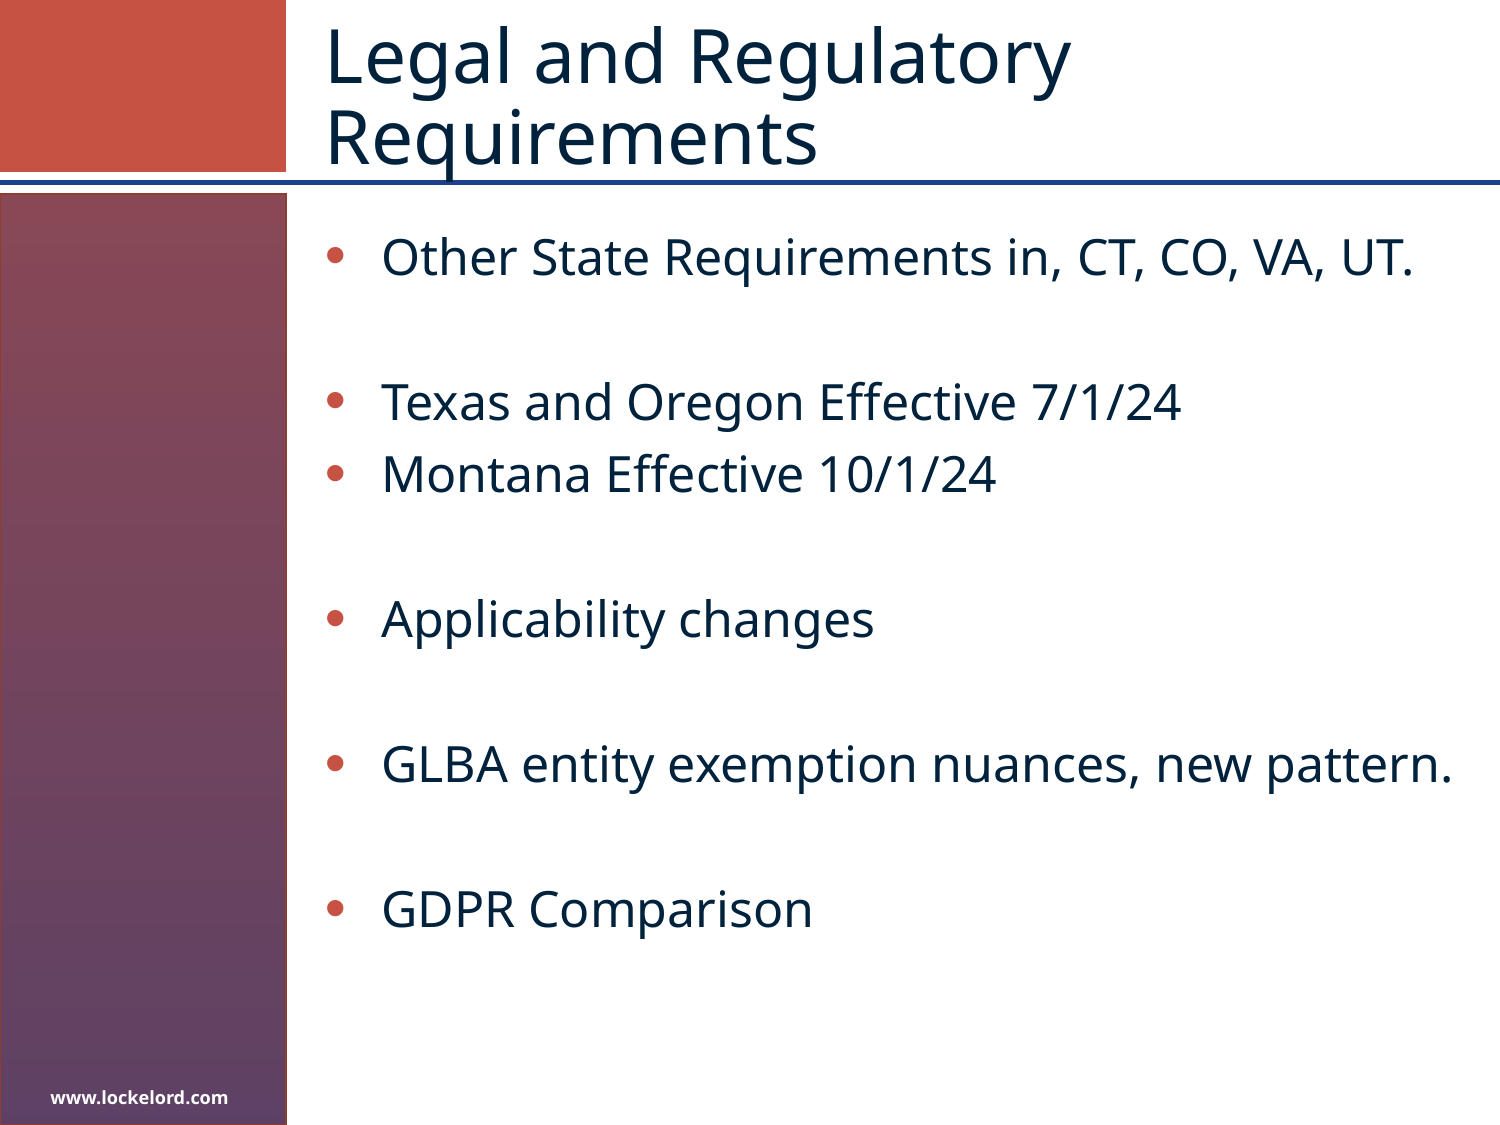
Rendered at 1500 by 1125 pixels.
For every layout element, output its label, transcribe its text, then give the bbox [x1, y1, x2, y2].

list Other State Requirements in, CT, CO, VA, UT. Texas and Oregon Effective 7/1/24 Montana Effective 10/1/24 Applicability changes GLBA entity exemption nuances, new pattern. GDPR Comparison [324, 224, 1475, 1088]
title Legal and Regulatory Requirements [324, 18, 1475, 182]
